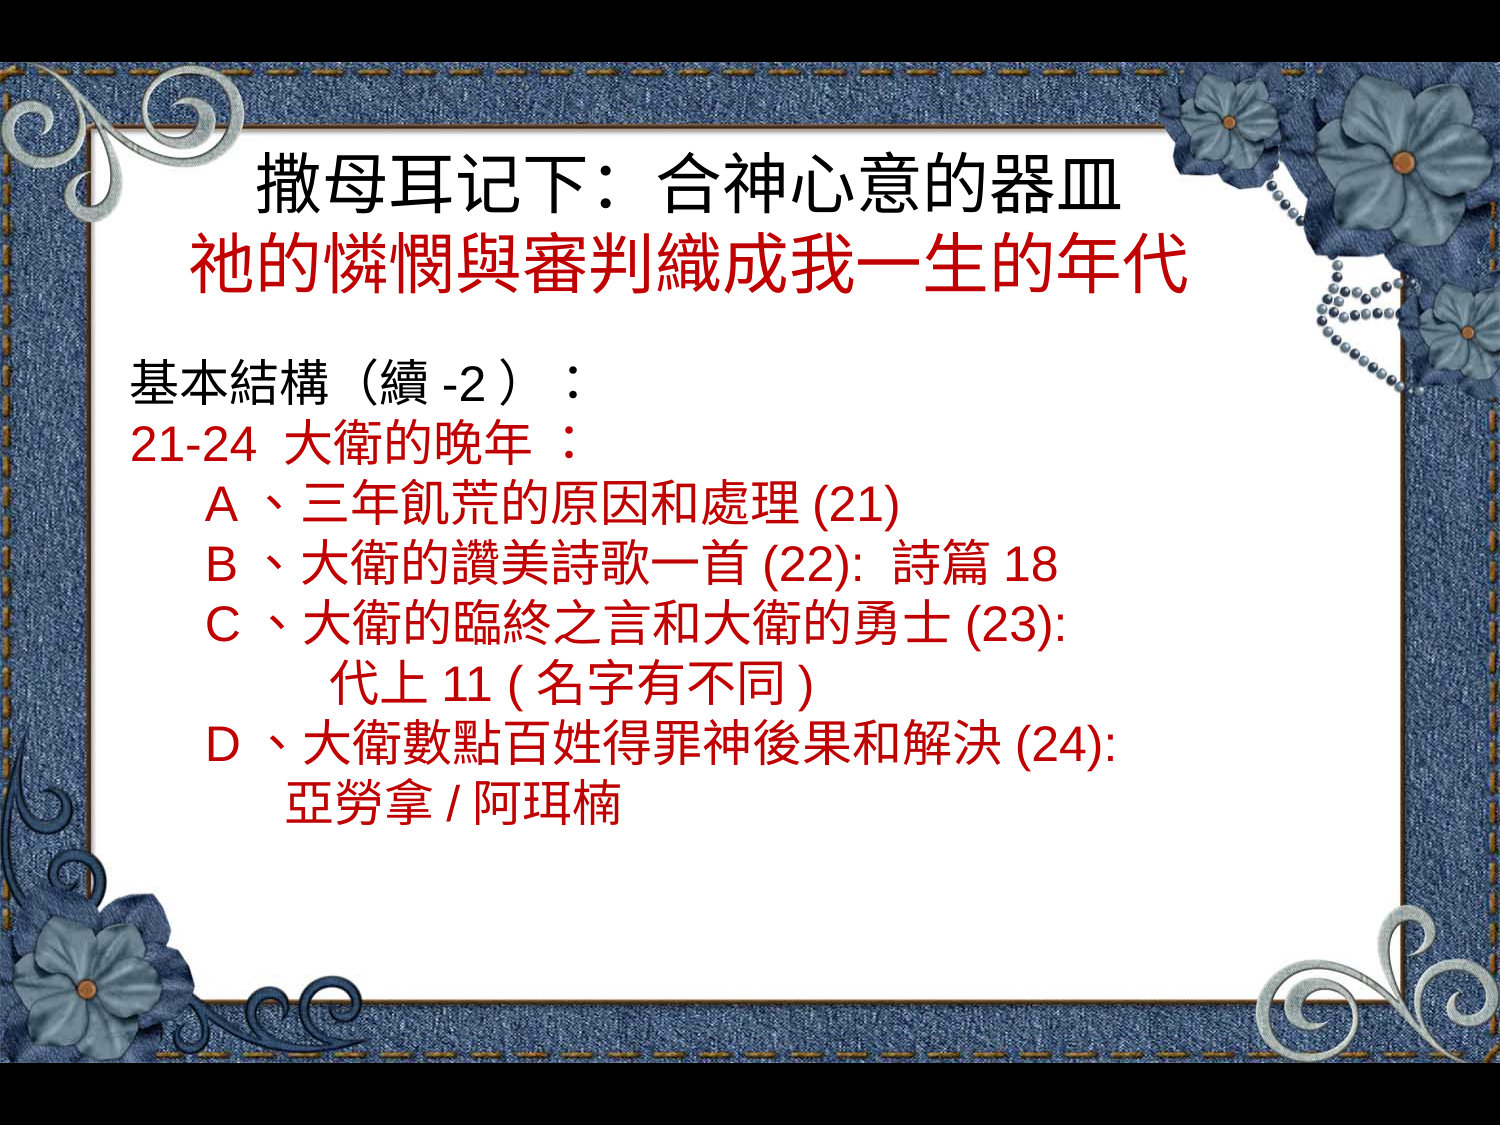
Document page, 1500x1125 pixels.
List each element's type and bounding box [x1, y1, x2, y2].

text_box [0, 1063, 1500, 1125]
picture [0, 62, 1500, 1063]
text_box [0, 0, 1500, 62]
